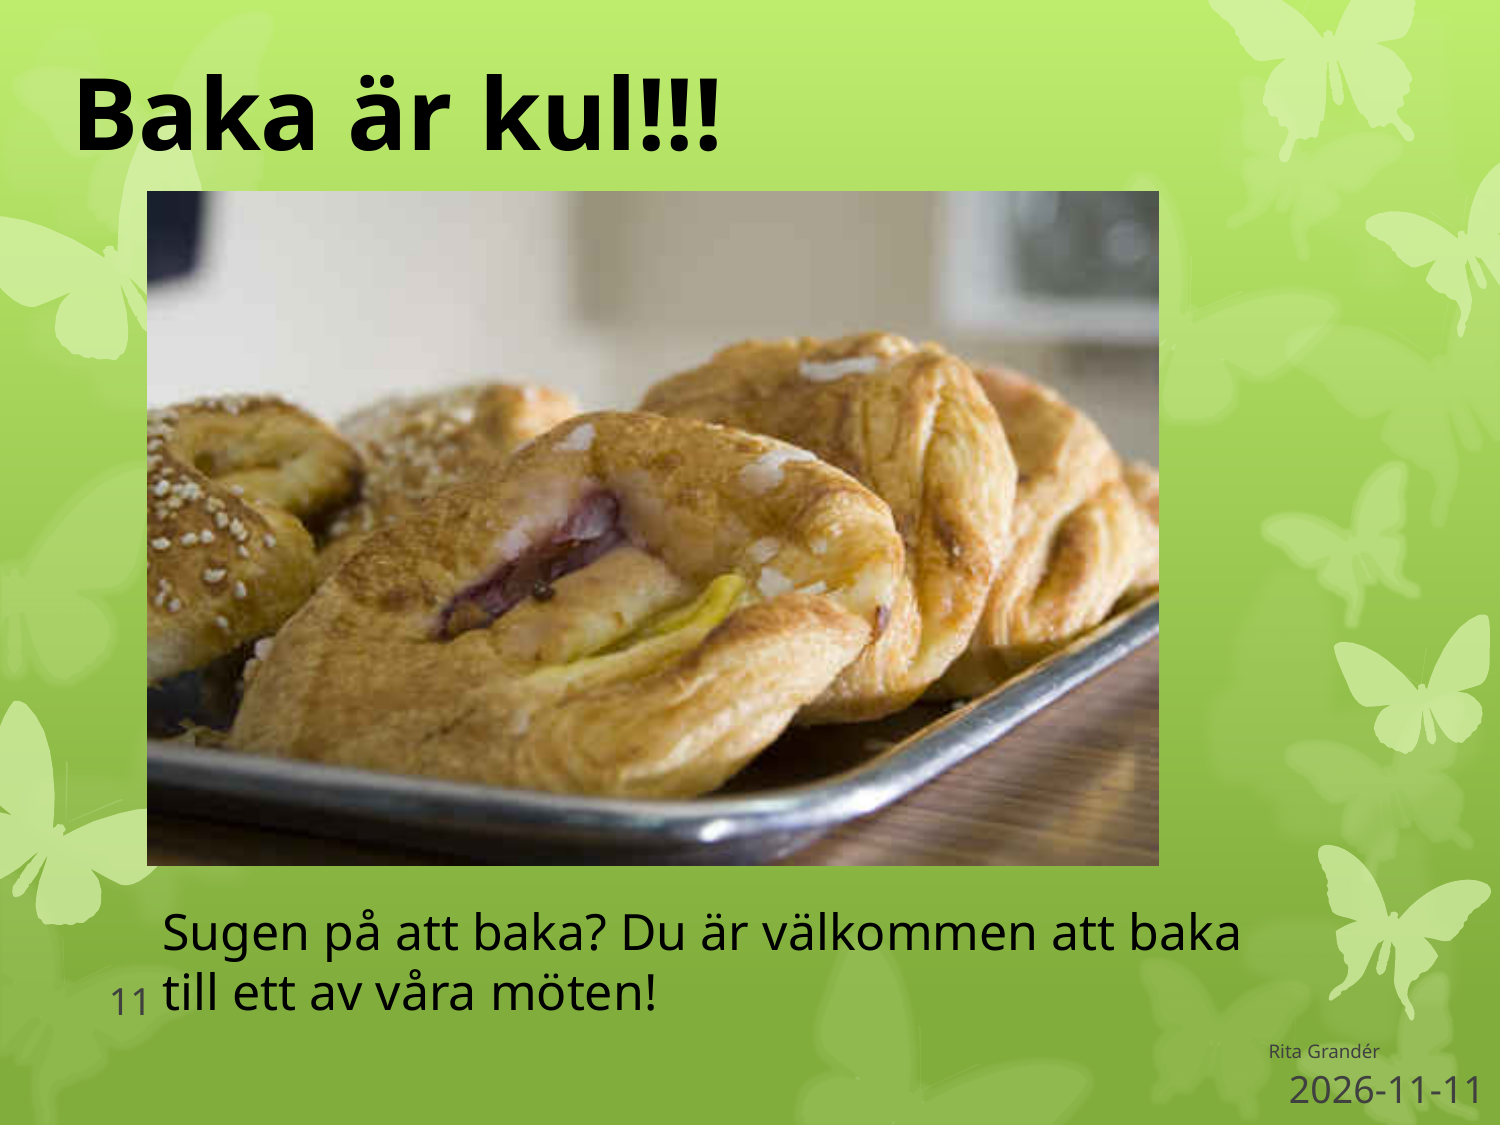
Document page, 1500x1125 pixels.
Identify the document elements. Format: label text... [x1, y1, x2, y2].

text_box Sugen på att baka? Du är välkommen att baka till ett av våra möten! [147, 893, 1306, 1028]
footer Rita Grandér [1253, 1011, 1500, 1070]
slide_number 11 [93, 976, 194, 1037]
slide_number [1149, 1065, 1500, 1125]
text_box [56, 42, 1440, 866]
